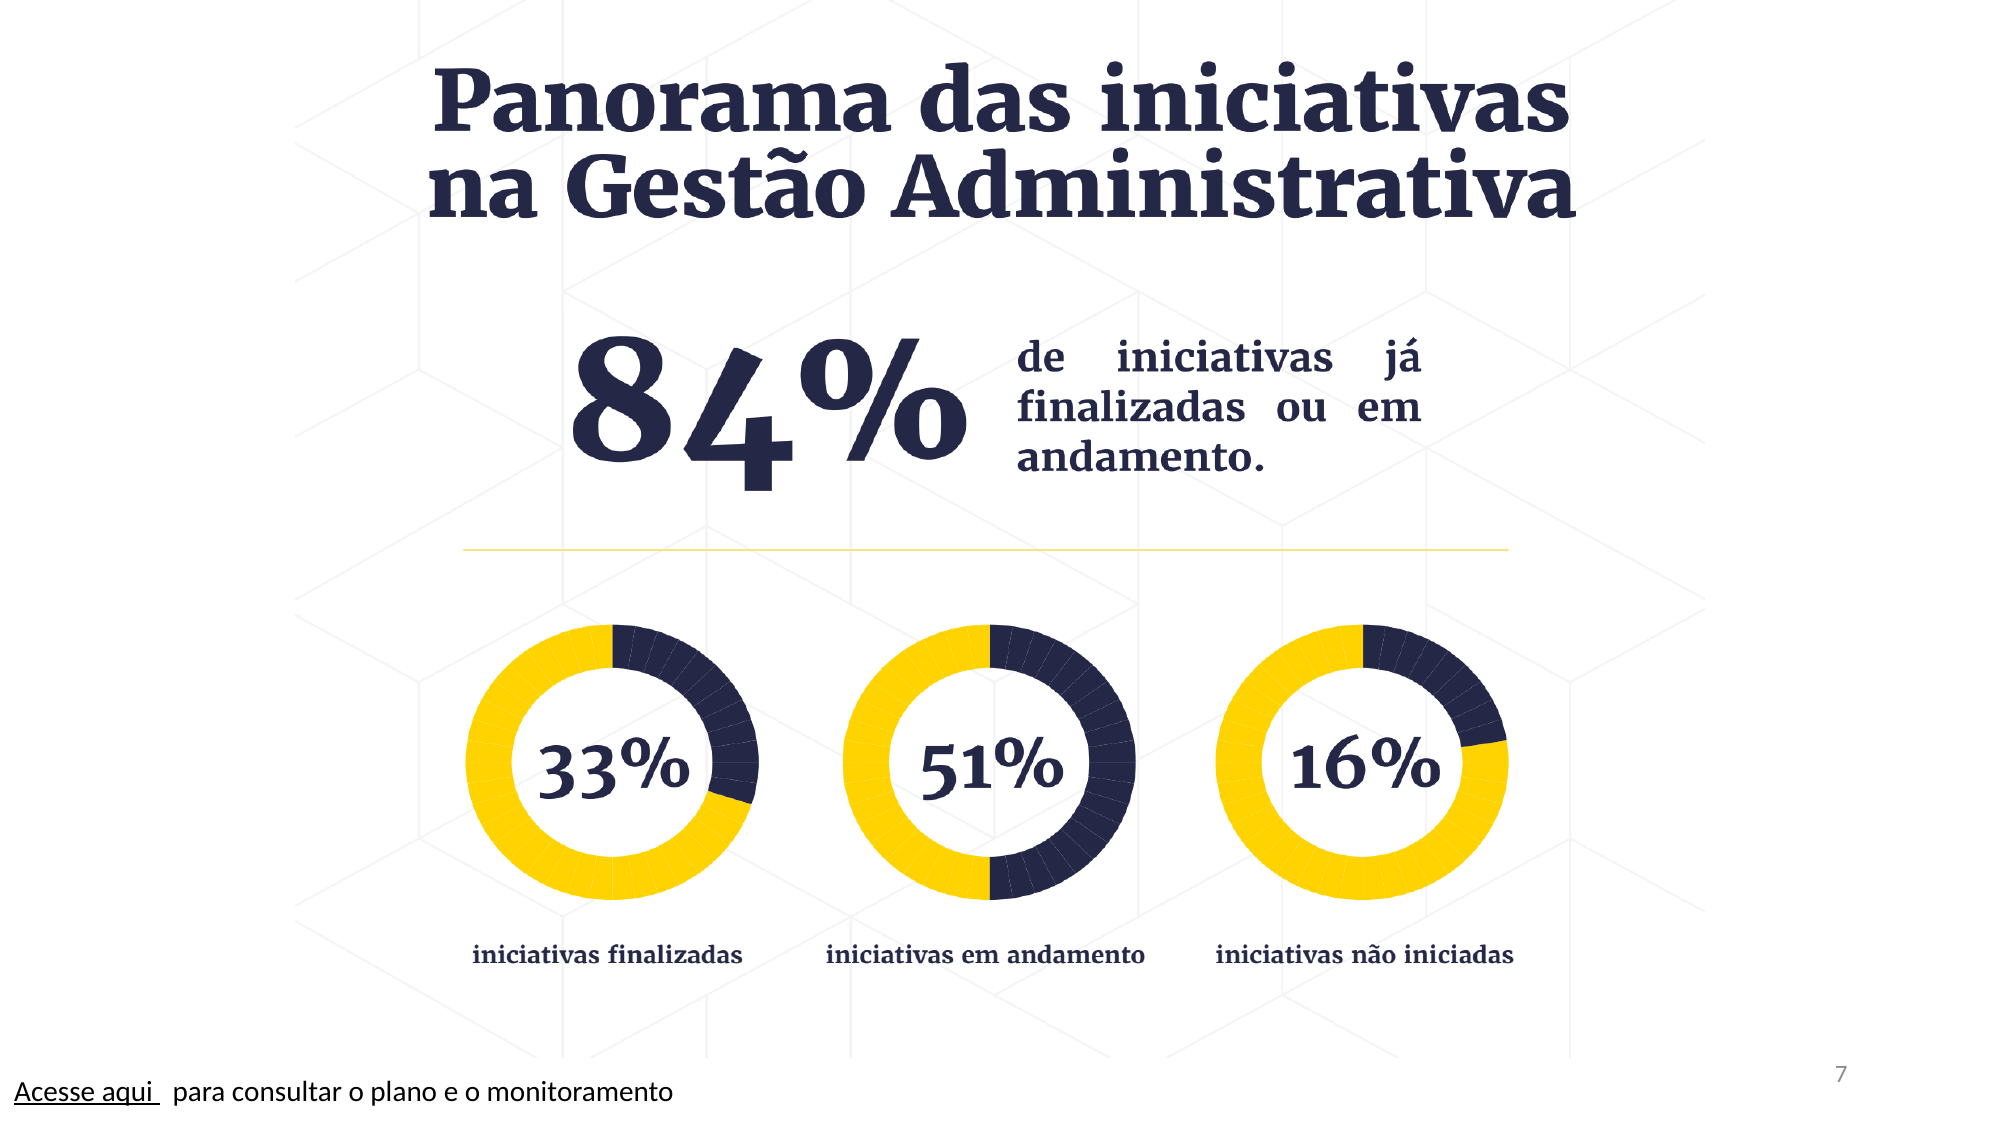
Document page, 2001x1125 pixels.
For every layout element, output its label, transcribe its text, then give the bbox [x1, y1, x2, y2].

text_box Acesse aqui para consultar o plano e o monitoramento [0, 1065, 1000, 1115]
slide_number 7 [1412, 1042, 1863, 1103]
picture [295, 0, 1705, 1058]
